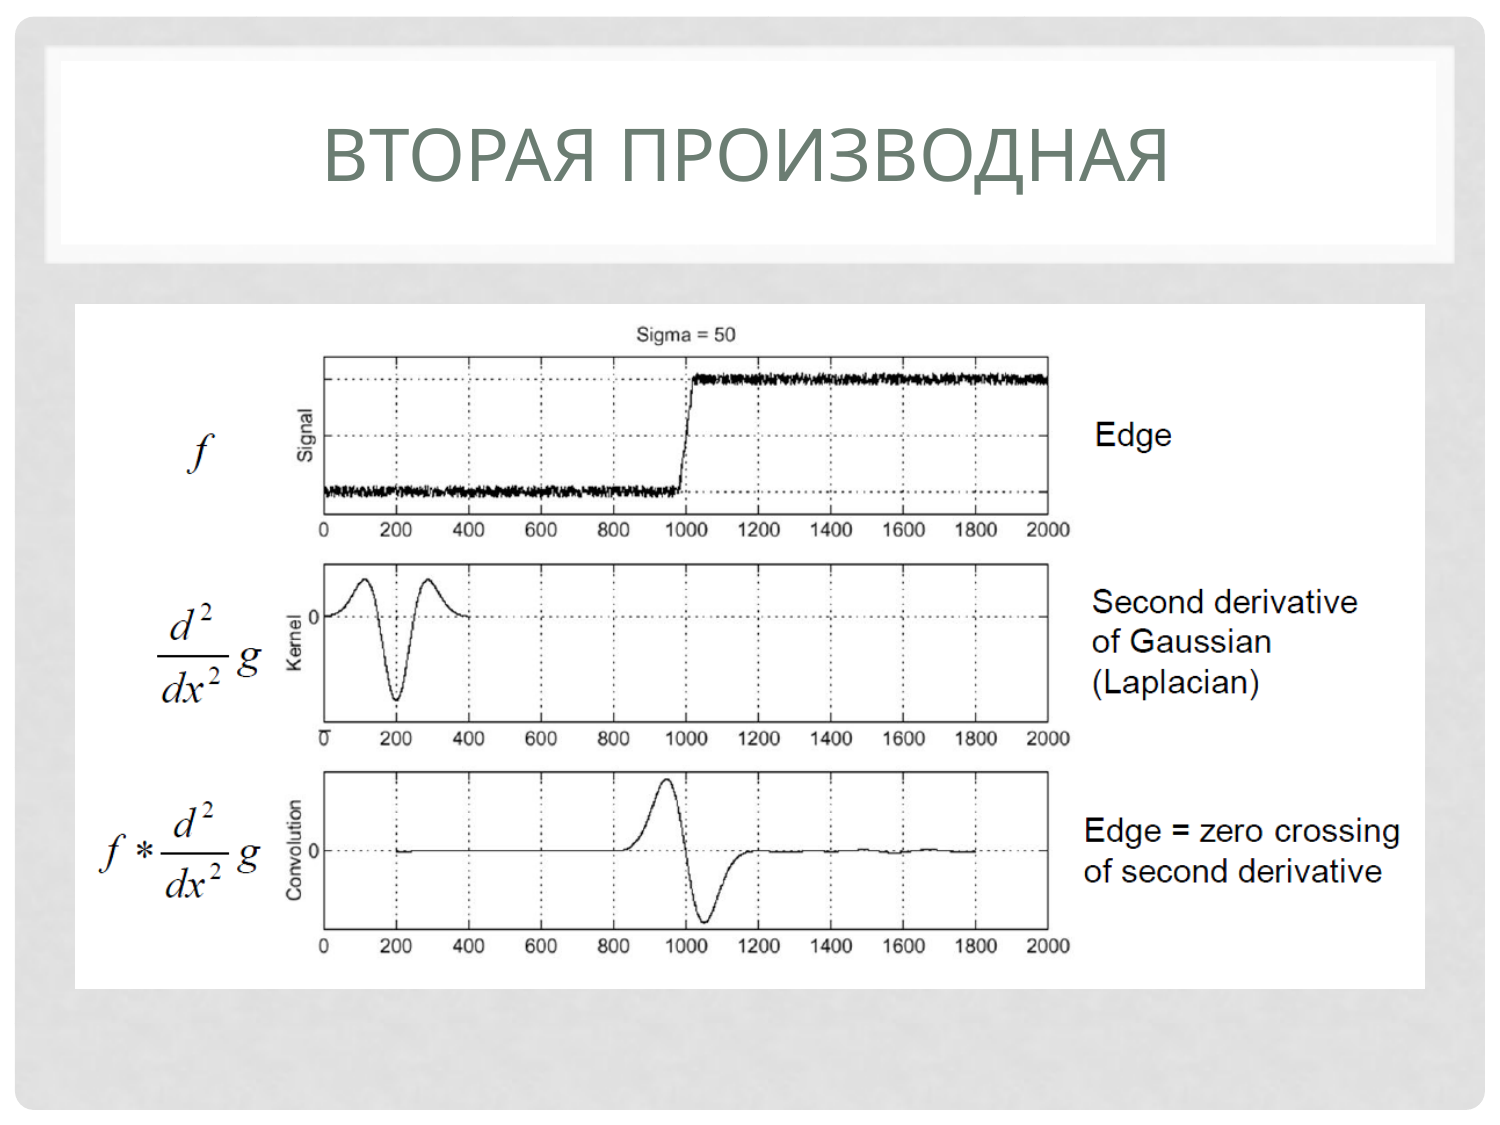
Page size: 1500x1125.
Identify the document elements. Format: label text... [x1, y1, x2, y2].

title Вторая производная [69, 66, 1425, 238]
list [74, 304, 1426, 989]
